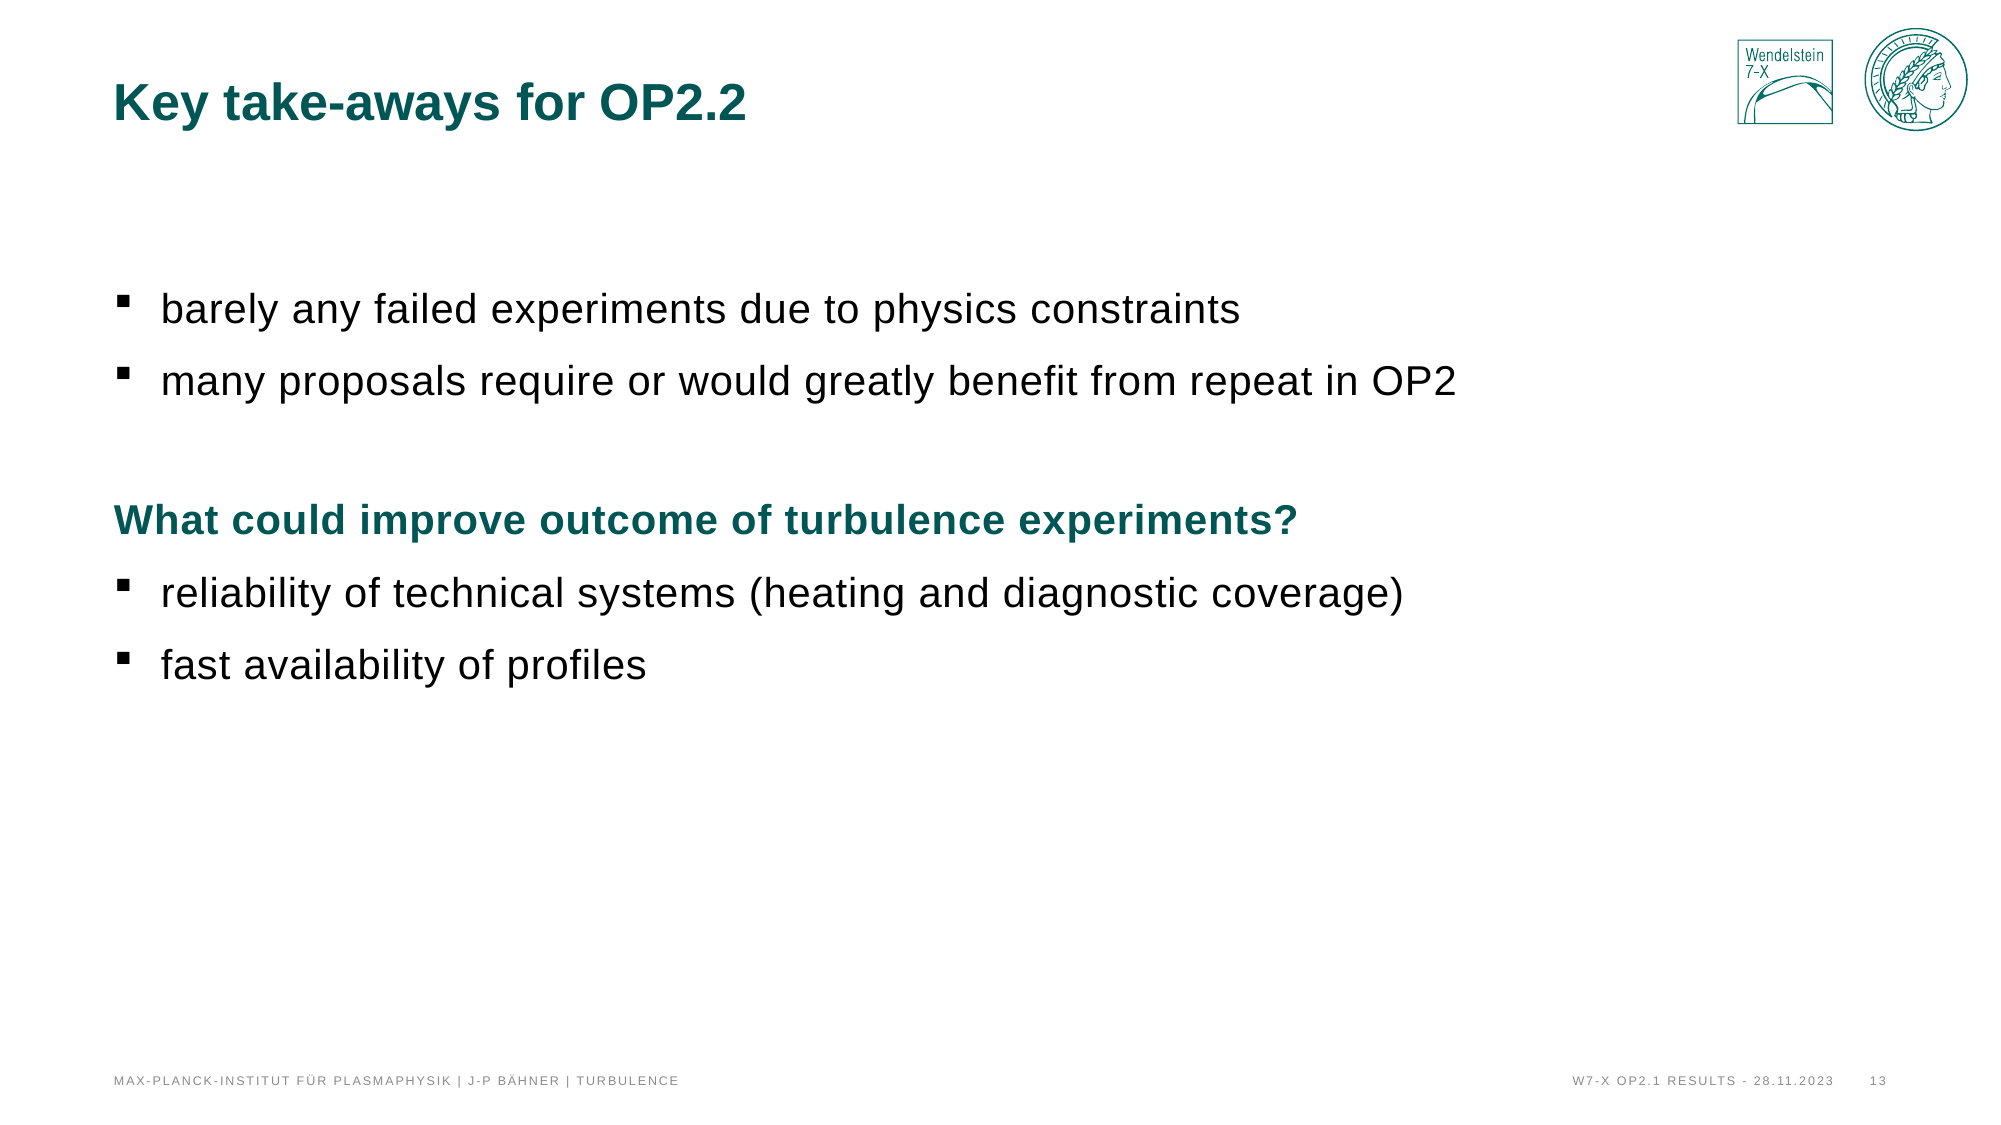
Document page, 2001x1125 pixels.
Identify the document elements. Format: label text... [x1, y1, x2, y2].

list barely any failed experiments due to physics constraints many proposals require or would greatly benefit from repeat in OP2 What could improve outcome of turbulence experiments? reliability of technical systems (heating and diagnostic coverage) fast availability of profiles [114, 264, 1886, 1047]
title Key take-aways for OP2.2 [114, 72, 1685, 220]
footer Max-Planck-Institut für Plasmaphysik | J-P Bähner | Turbulence [114, 1064, 1831, 1088]
slide_number 13 [1831, 1064, 1886, 1088]
